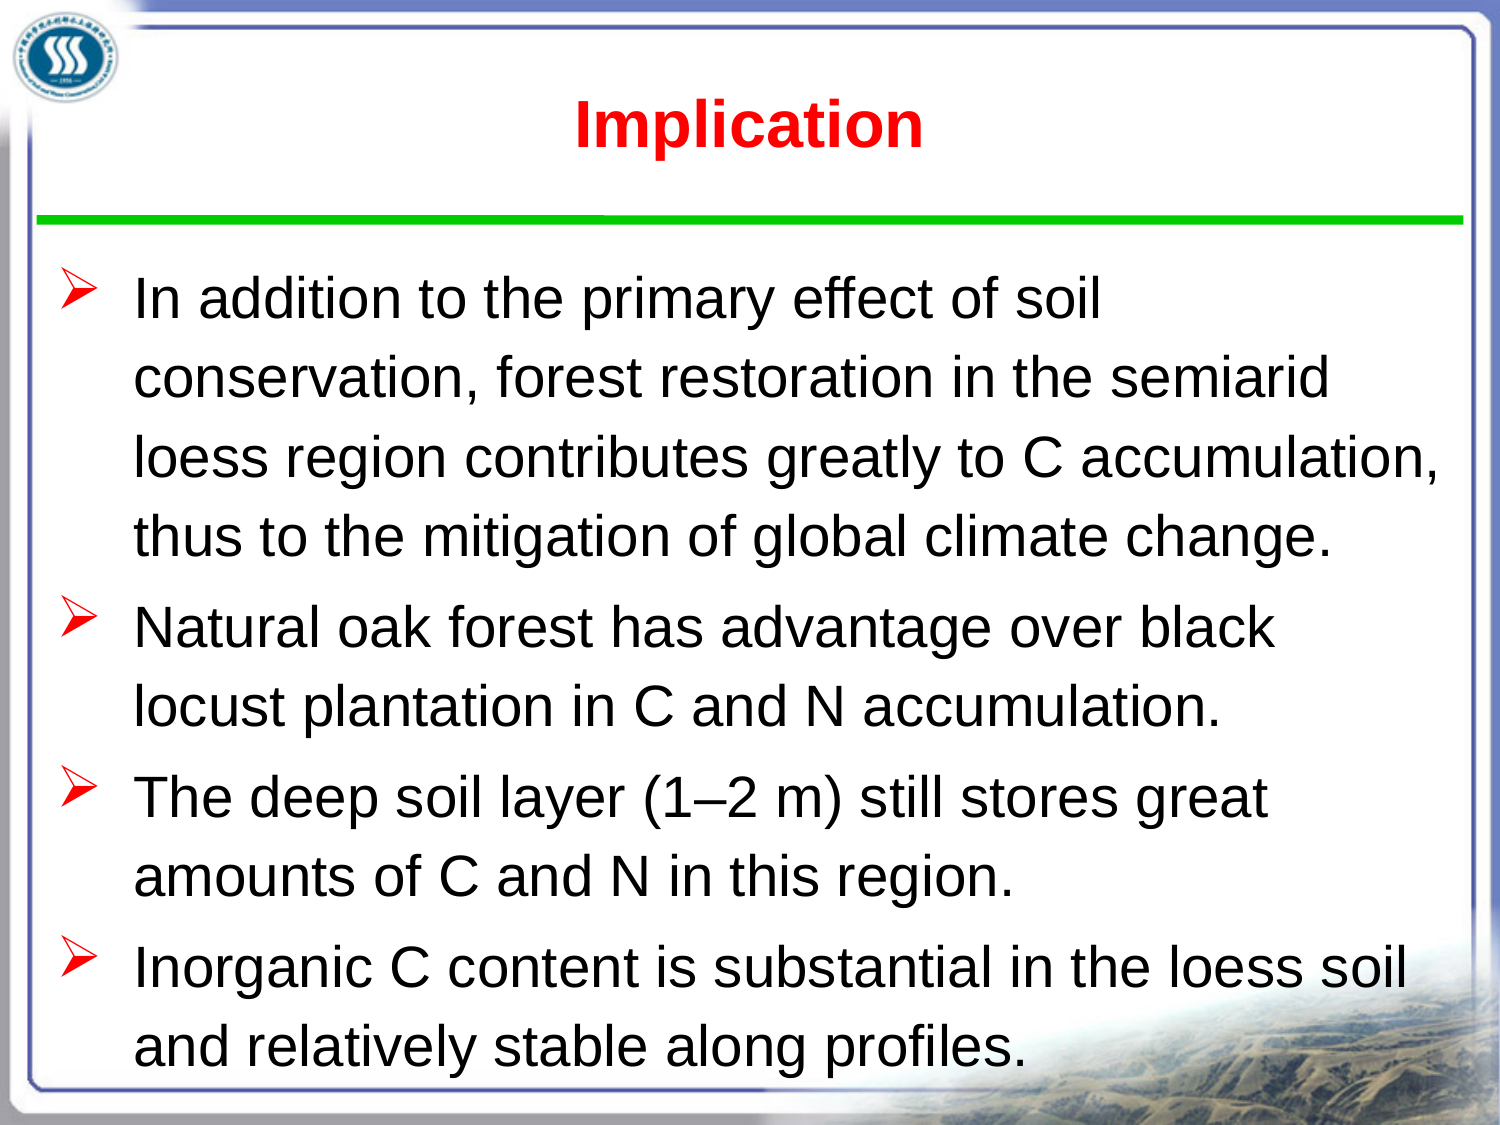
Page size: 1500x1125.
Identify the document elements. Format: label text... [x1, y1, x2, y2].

list In addition to the primary effect of soil conservation, forest restoration in the semiarid loess region contributes greatly to C accumulation, thus to the mitigation of global climate change. Natural oak forest has advantage over black locust plantation in C and N accumulation. The deep soil layer (1–2 m) still stores great amounts of C and N in this region. Inorganic C content is substantial in the loess soil and relatively stable along profiles. [41, 243, 1459, 1071]
picture [0, 0, 1500, 1125]
title Implication [74, 44, 1426, 197]
